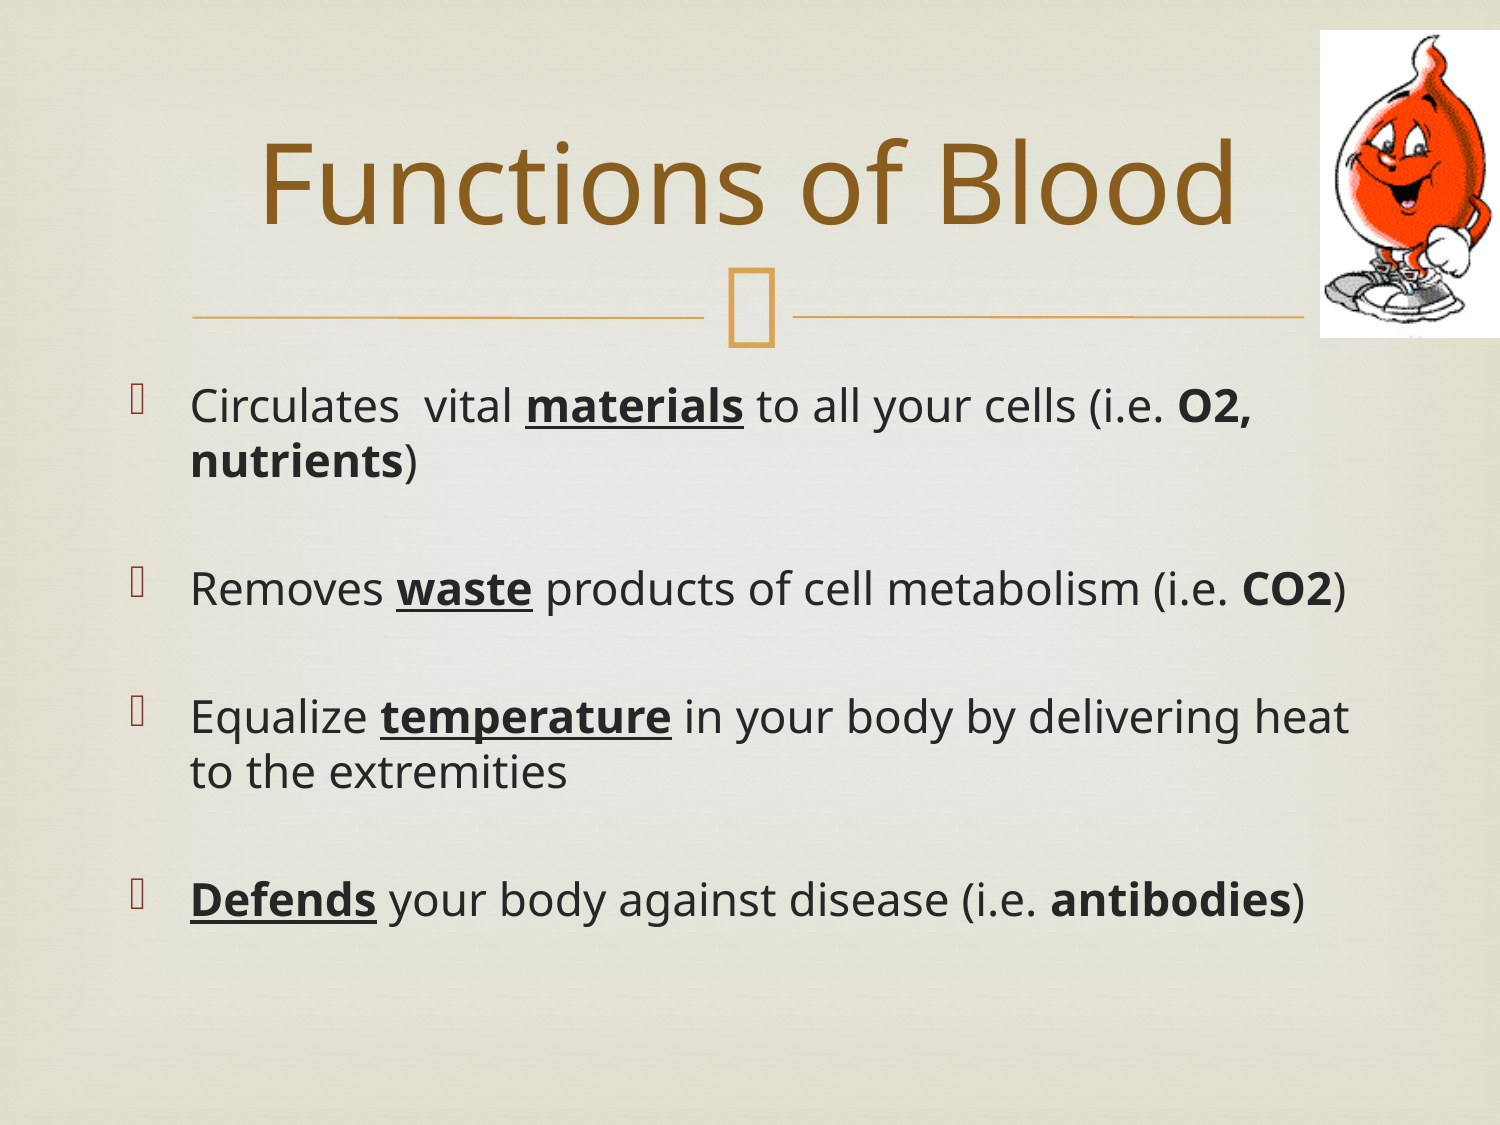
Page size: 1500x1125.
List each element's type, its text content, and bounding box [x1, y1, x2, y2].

list Circulates vital materials to all your cells (i.e. O2, nutrients) Removes waste products of cell metabolism (i.e. CO2) Equalize temperature in your body by delivering heat to the extremities Defends your body against disease (i.e. antibodies) [114, 368, 1386, 1005]
picture [1319, 30, 1500, 338]
title Functions of Blood [112, 93, 1313, 267]
